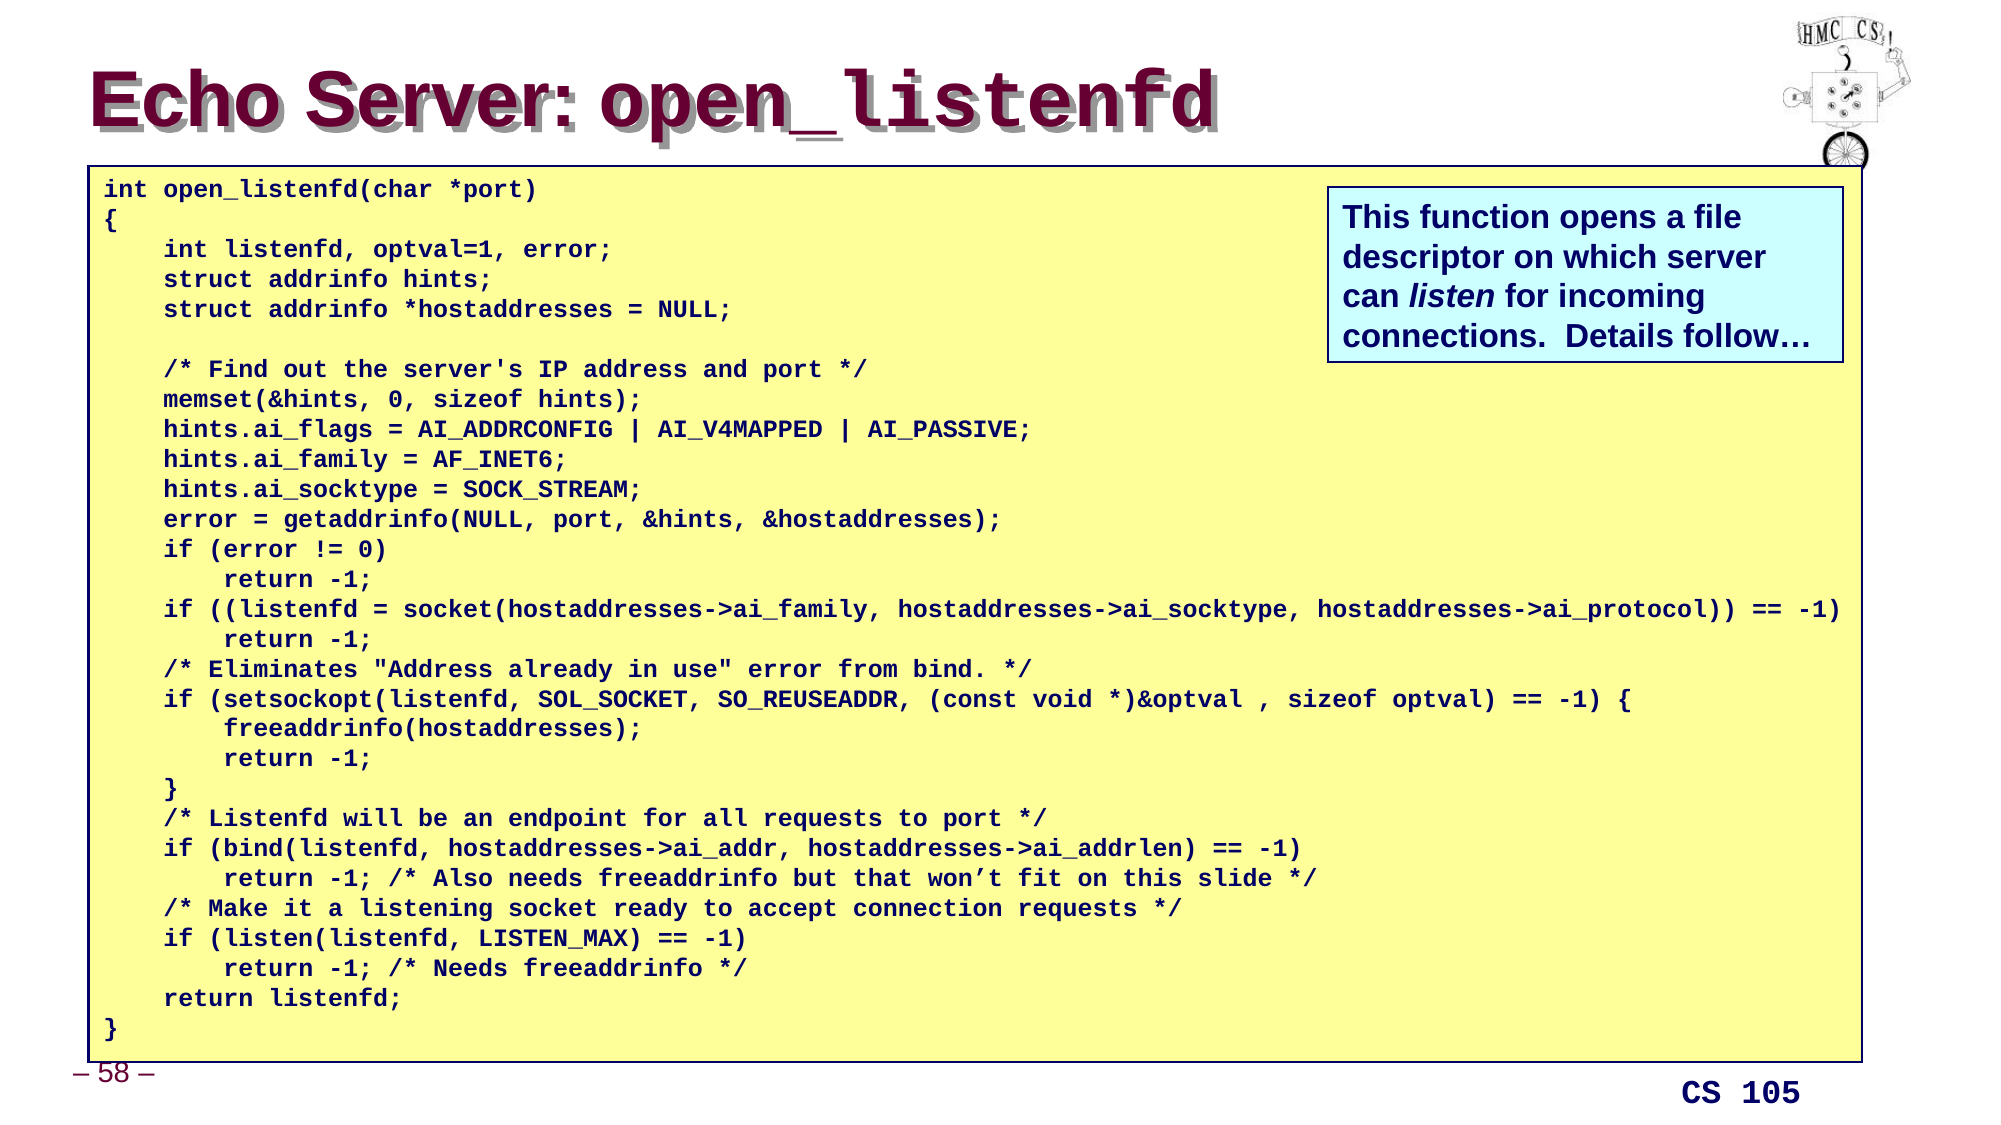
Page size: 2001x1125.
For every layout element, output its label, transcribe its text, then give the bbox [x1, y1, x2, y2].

text_box int open_listenfd(char *port) { int listenfd, optval=1, error; struct addrinfo hints; struct addrinfo *hostaddresses = NULL; /* Find out the server's IP address and port */ memset(&hints, 0, sizeof hints); hints.ai_flags = AI_ADDRCONFIG | AI_V4MAPPED | AI_PASSIVE; hints.ai_family = AF_INET6; hints.ai_socktype = SOCK_STREAM; error = getaddrinfo(NULL, port, &hints, &hostaddresses); if (error != 0) return -1; if ((listenfd = socket(hostaddresses->ai_family, hostaddresses->ai_socktype, hostaddresses->ai_protocol)) == -1) return -1; /* Eliminates "Address already in use" error from bind. */ if (setsockopt(listenfd, SOL_SOCKET, SO_REUSEADDR, (const void *)&optval , sizeof optval) == -1) { freeaddrinfo(hostaddresses); return -1; } /* Listenfd will be an endpoint for all requests to port */ if (bind(listenfd, hostaddresses->ai_addr, hostaddresses->ai_addrlen) == -1) return -1; /* Also needs freeaddrinfo but that won’t fit on this slide */ /* Make it a listening socket ready to accept connection requests */ if (listen(listenfd, LISTEN_MAX) == -1) return -1; /* Needs freeaddrinfo */ return listenfd; } [88, 165, 1863, 1063]
title Echo Server: open_listenfd [88, 40, 1650, 163]
picture [1783, 12, 1911, 177]
text_box This function opens a file descriptor on which server can listen for incoming connections. Details follow… [1327, 187, 1843, 362]
